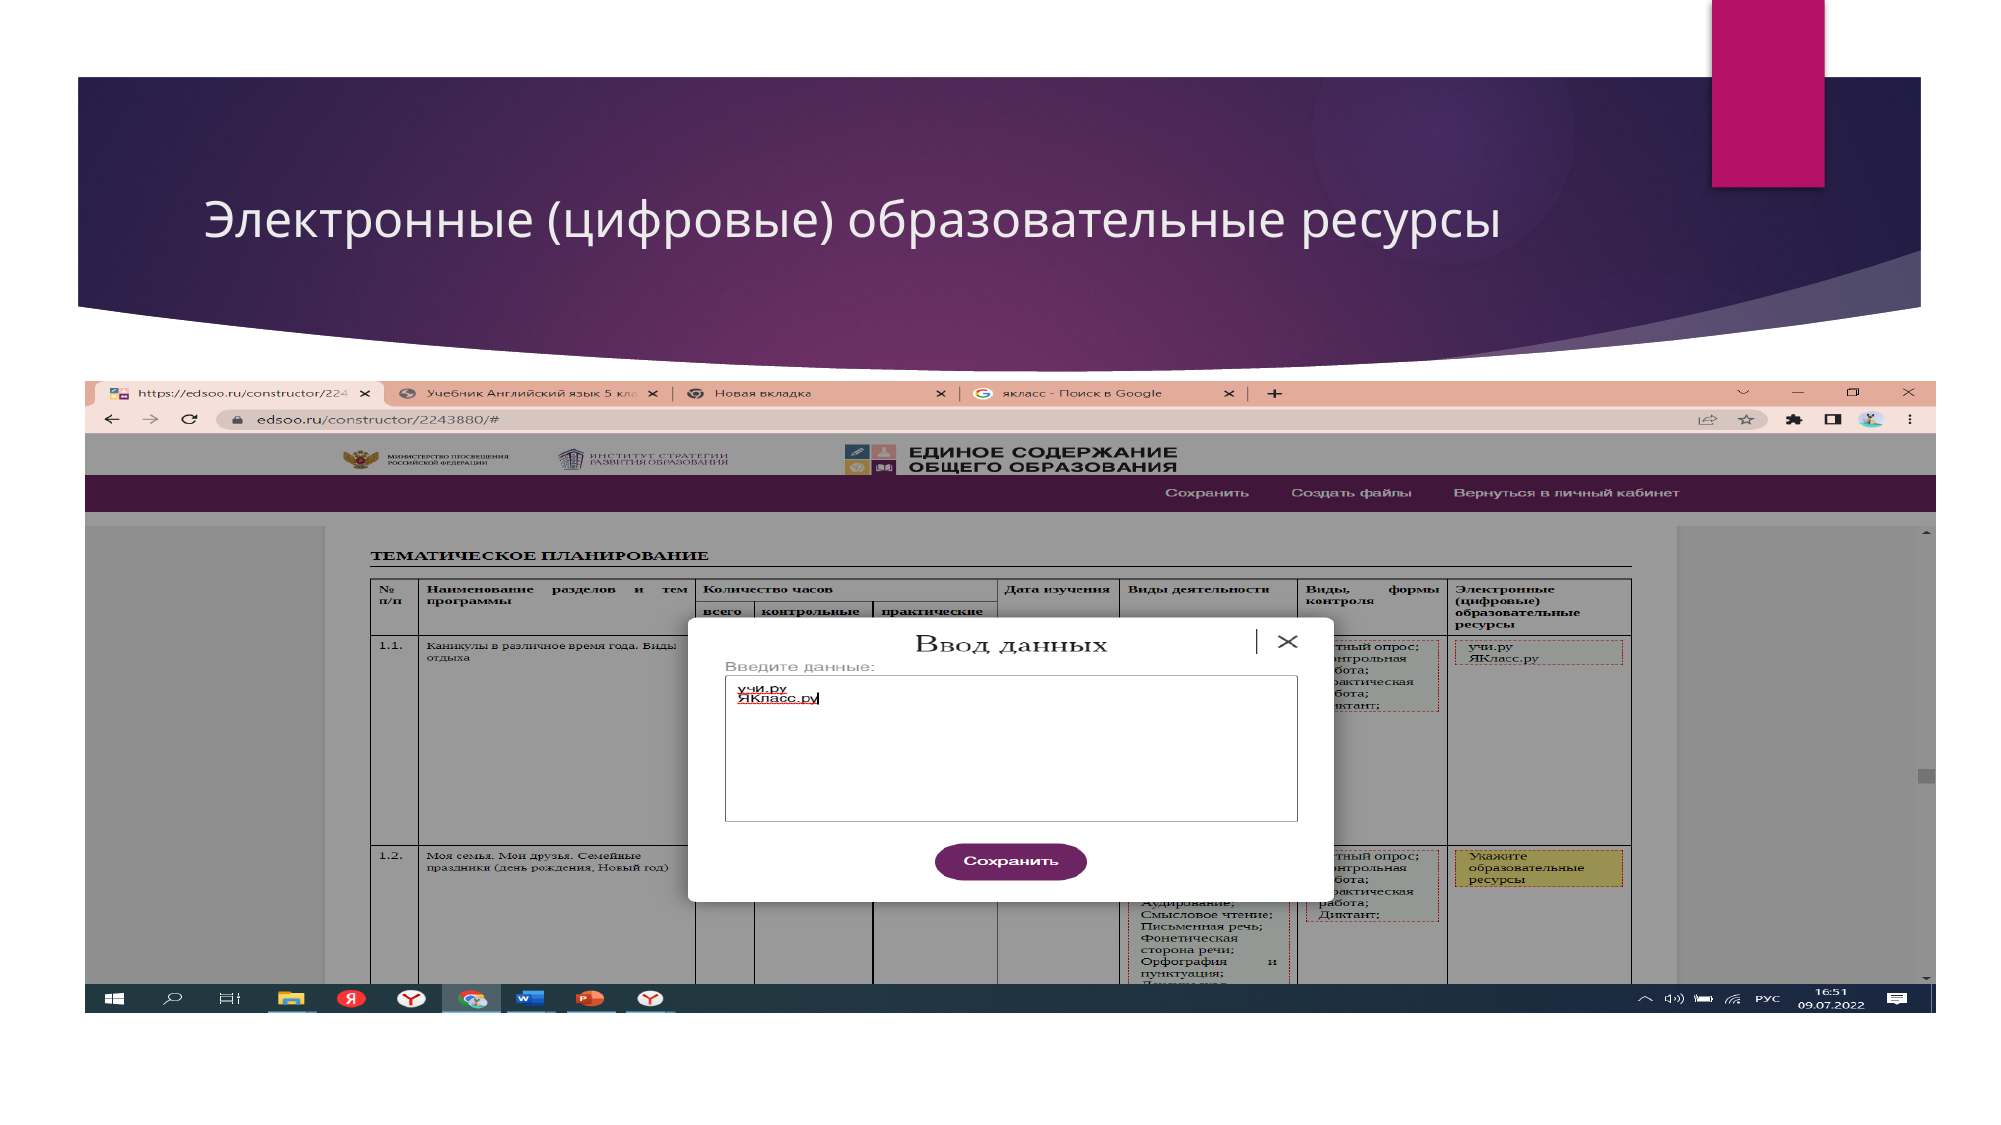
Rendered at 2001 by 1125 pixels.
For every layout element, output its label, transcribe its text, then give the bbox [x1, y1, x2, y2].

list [85, 381, 1936, 1013]
title Электронные (цифровые) образовательные ресурсы [189, 159, 1627, 276]
